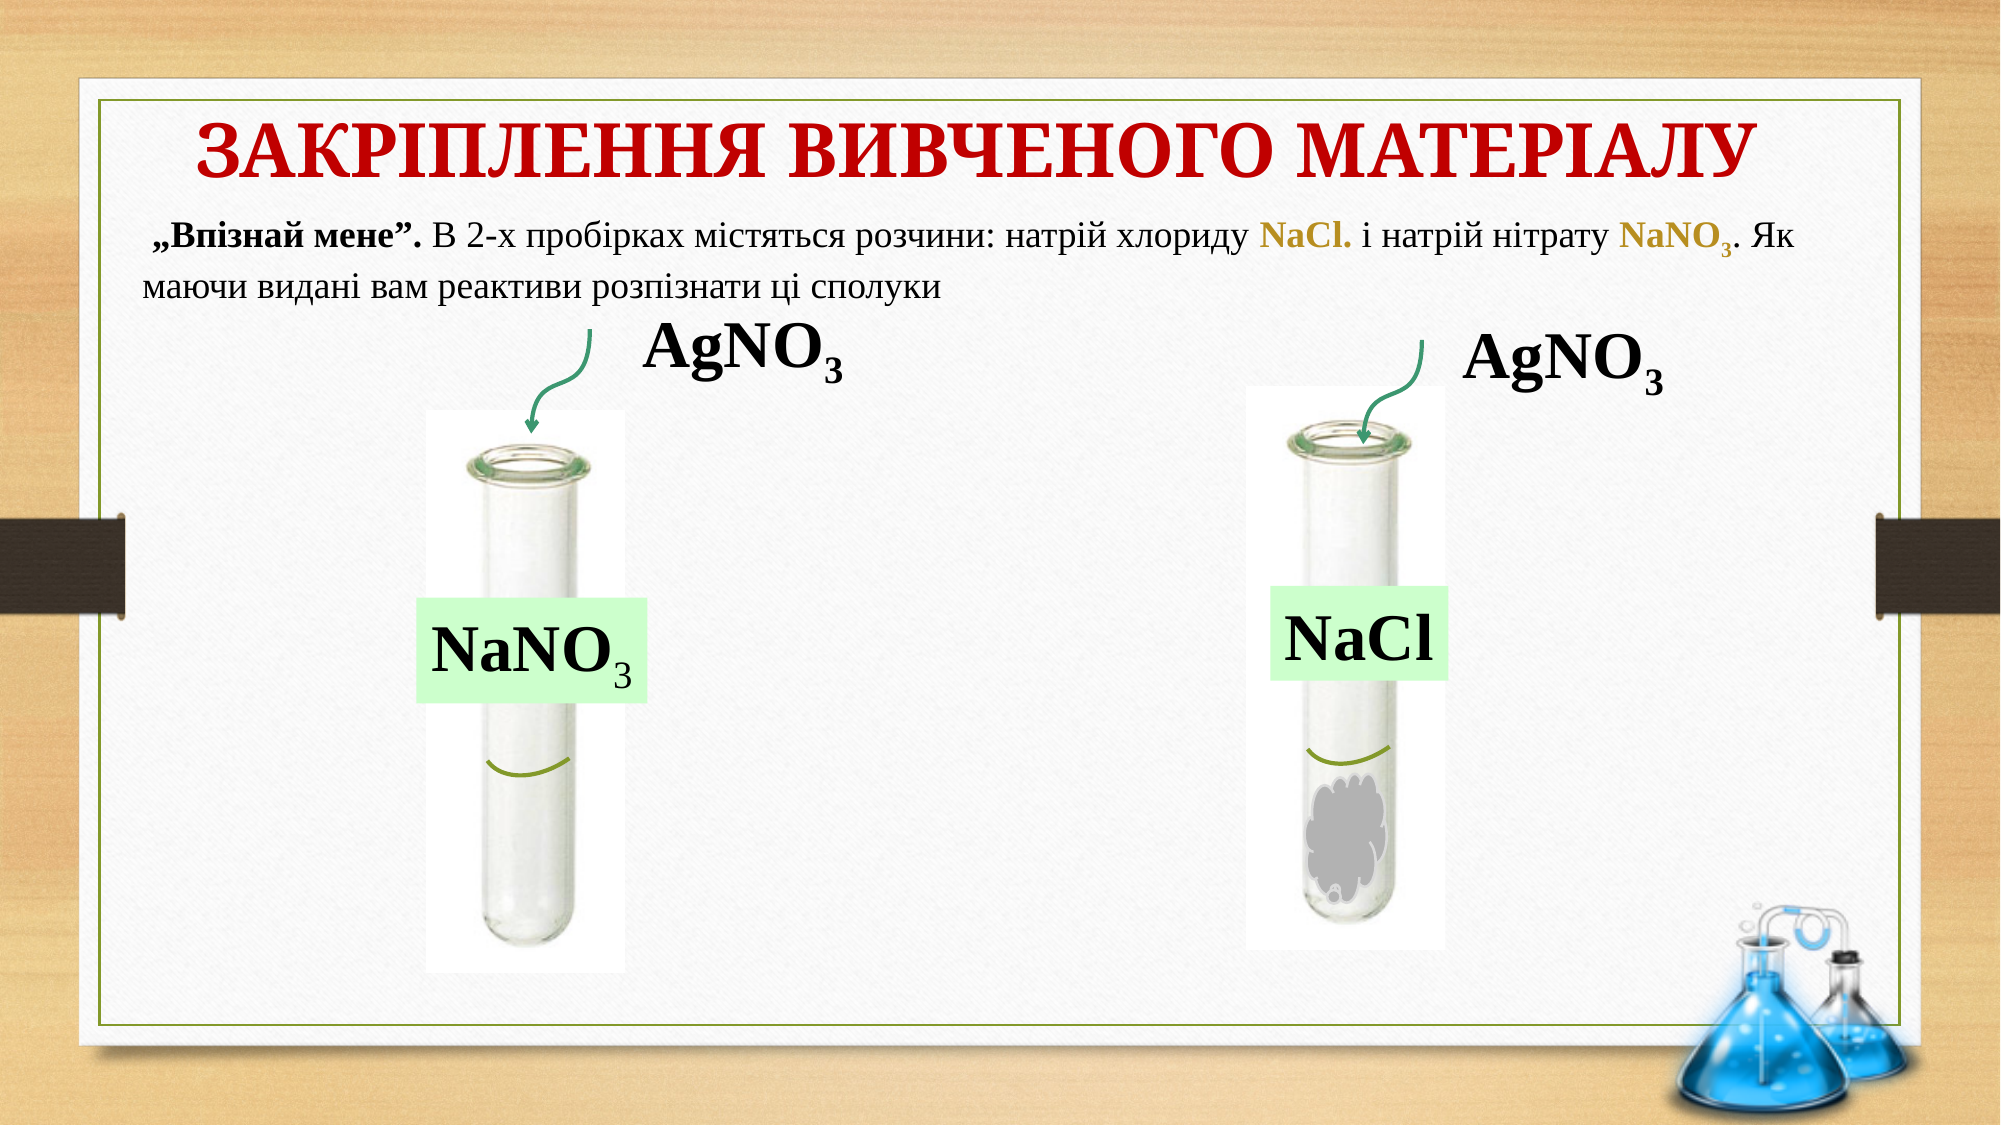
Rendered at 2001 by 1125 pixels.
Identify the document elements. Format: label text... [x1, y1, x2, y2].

text_box AgNO3 [1447, 314, 1713, 411]
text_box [530, 328, 590, 434]
text_box NaNO3 [416, 597, 425, 704]
text_box AgNO3 [627, 314, 876, 399]
picture [0, 0, 2001, 1125]
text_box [1362, 339, 1423, 445]
text_box NaNO3 [626, 597, 648, 704]
text_box „Впізнай мене”. В 2-х пробірках містяться розчини: натрій хлориду NaCl. і натрій нітрату NaNO3. Як маючи видані вам реактиви розпізнати ці сполуки [127, 202, 1888, 314]
text_box ЗАКРІПЛЕННЯ ВИВЧЕНОГО МАТЕРІАЛУ [158, 71, 1795, 202]
